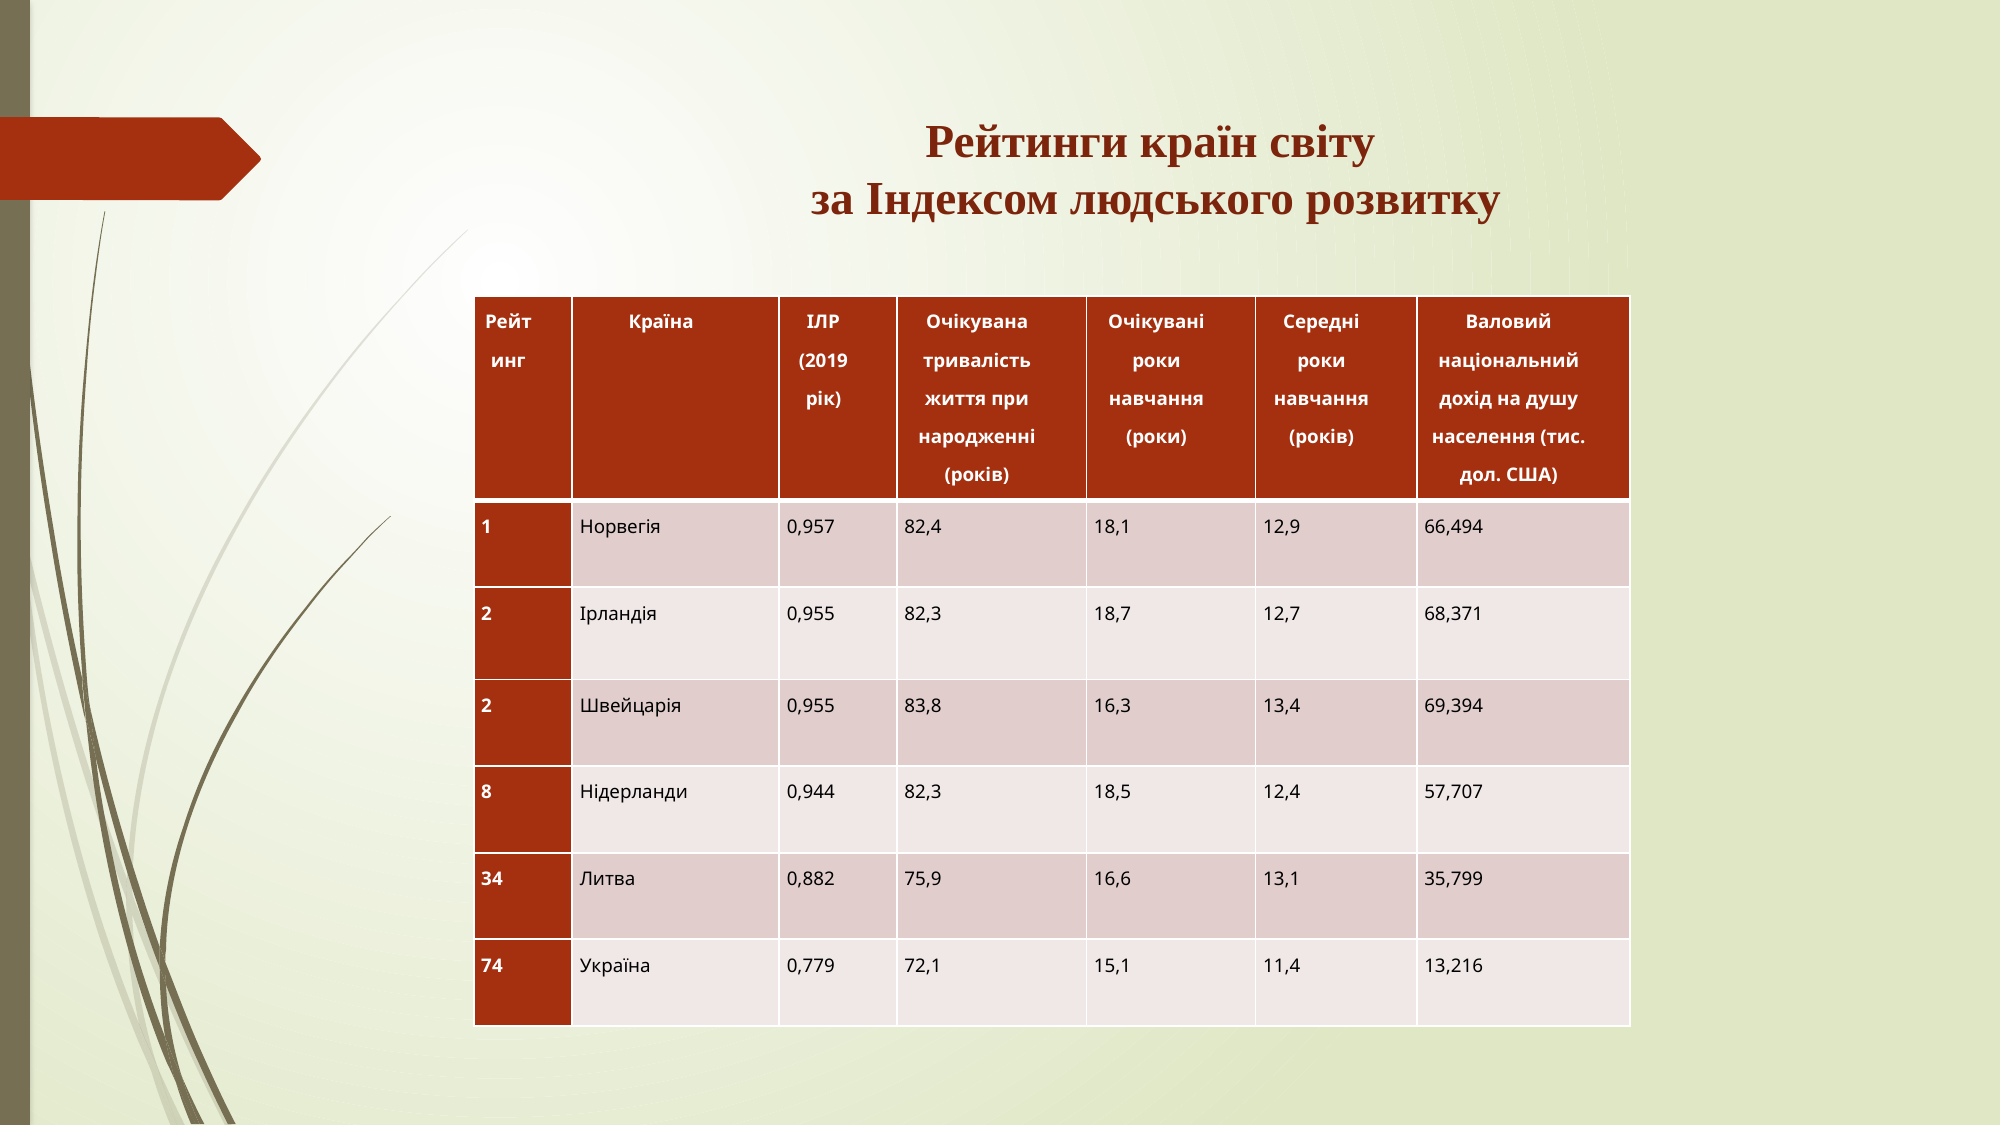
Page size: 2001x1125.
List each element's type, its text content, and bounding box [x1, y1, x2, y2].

table_cell 69,394 [1418, 680, 1629, 765]
table_cell Швейцарія [573, 680, 778, 765]
table_cell 13,4 [1256, 680, 1416, 765]
table_cell 35,799 [1418, 854, 1629, 938]
table_cell 66,494 [1418, 503, 1629, 586]
table_cell 2 [475, 588, 571, 679]
table_cell 68,371 [1418, 588, 1629, 679]
table_cell 82,3 [898, 767, 1086, 852]
table_header Середні роки навчання (років) [1256, 297, 1416, 498]
table_header Рейтинг [475, 297, 571, 498]
table_cell 0,882 [780, 854, 896, 938]
table_cell 13,216 [1418, 940, 1629, 1025]
table_cell 82,3 [898, 588, 1086, 679]
table_cell 15,1 [1087, 940, 1255, 1025]
table_cell 18,1 [1087, 503, 1255, 586]
table_cell 13,1 [1256, 854, 1416, 938]
table_cell 0,957 [780, 503, 896, 586]
table_cell 12,7 [1256, 588, 1416, 679]
table_cell 18,7 [1087, 588, 1255, 679]
table_header Очікувані роки навчання (роки) [1087, 297, 1255, 498]
table_cell 74 [475, 940, 571, 1025]
table_cell 0,779 [780, 940, 896, 1025]
table_cell 0,955 [780, 588, 896, 679]
table_cell 82,4 [898, 503, 1086, 586]
table_header Країна [573, 297, 778, 498]
table_cell 0,955 [780, 680, 896, 765]
table_cell 12,4 [1256, 767, 1416, 852]
table_cell 0,944 [780, 767, 896, 852]
table_cell Норвегія [573, 503, 778, 586]
table_cell Україна [573, 940, 778, 1025]
table_cell 16,6 [1087, 854, 1255, 938]
table_header Валовий національний дохід на душу населення (тис. дол. США) [1418, 297, 1629, 498]
table_cell 2 [475, 680, 571, 765]
table_cell 83,8 [898, 680, 1086, 765]
table_cell 8 [475, 767, 571, 852]
table_cell 12,9 [1256, 503, 1416, 586]
table_cell 1 [475, 503, 571, 586]
table_cell 34 [475, 854, 571, 938]
table_cell 72,1 [898, 940, 1086, 1025]
table_cell Литва [573, 854, 778, 938]
table_cell 75,9 [898, 854, 1086, 938]
table_cell Ірландія [573, 588, 778, 679]
table_header Очікувана тривалість життя при народженні (років) [898, 297, 1086, 498]
table_cell 18,5 [1087, 767, 1255, 852]
table_cell 57,707 [1418, 767, 1629, 852]
table_cell 16,3 [1087, 680, 1255, 765]
title Рейтинги країн світу за Індексом людського розвитку [425, 102, 1888, 265]
table_cell Нідерланди [573, 767, 778, 852]
table_cell 11,4 [1256, 940, 1416, 1025]
table_header ІЛР (2019 рік) [780, 297, 896, 498]
